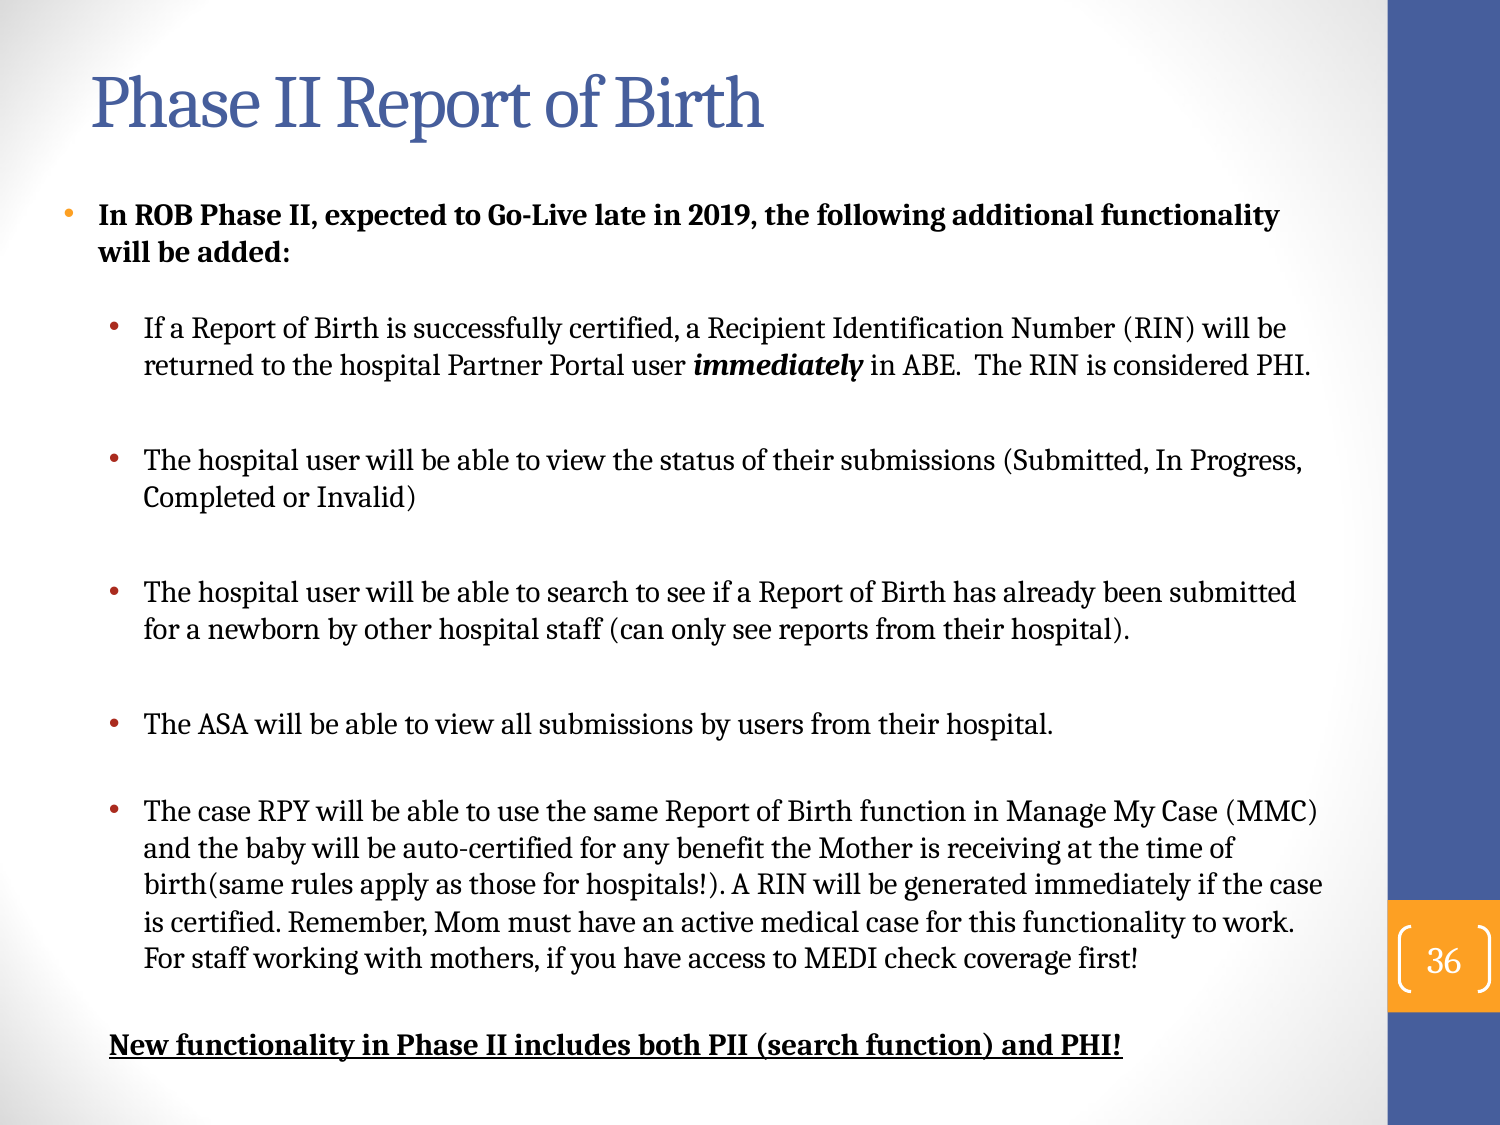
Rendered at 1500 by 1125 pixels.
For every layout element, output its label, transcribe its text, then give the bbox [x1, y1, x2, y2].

picture [0, 0, 1387, 1125]
title Phase II Report of Birth [75, 45, 1325, 150]
list In ROB Phase II, expected to Go-Live late in 2019, the following additional functionality will be added: If a Report of Birth is successfully certified, a Recipient Identification Number (RIN) will be returned to the hospital Partner Portal user immediately in ABE. The RIN is considered PHI. The hospital user will be able to view the status of their submissions (Submitted, In Progress, Completed or Invalid) The hospital user will be able to search to see if a Report of Birth has already been submitted for a newborn by other hospital staff (can only see reports from their hospital). The ASA will be able to view all submissions by users from their hospital. The case RPY will be able to use the same Report of Birth function in Manage My Case (MMC) and the baby will be auto-certified for any benefit the Mother is receiving at the time of birth(same rules apply as those for hospitals!). A RIN will be generated immediately if the case is certified. Remember, Mom must have an active medical case for this functionality to work. For staff working with mothers, if you have access to MEDI check coverage first! New functionality in Phase II includes both PII (search function) and PHI! [31, 187, 1350, 1100]
slide_number 36 [1397, 924, 1492, 994]
